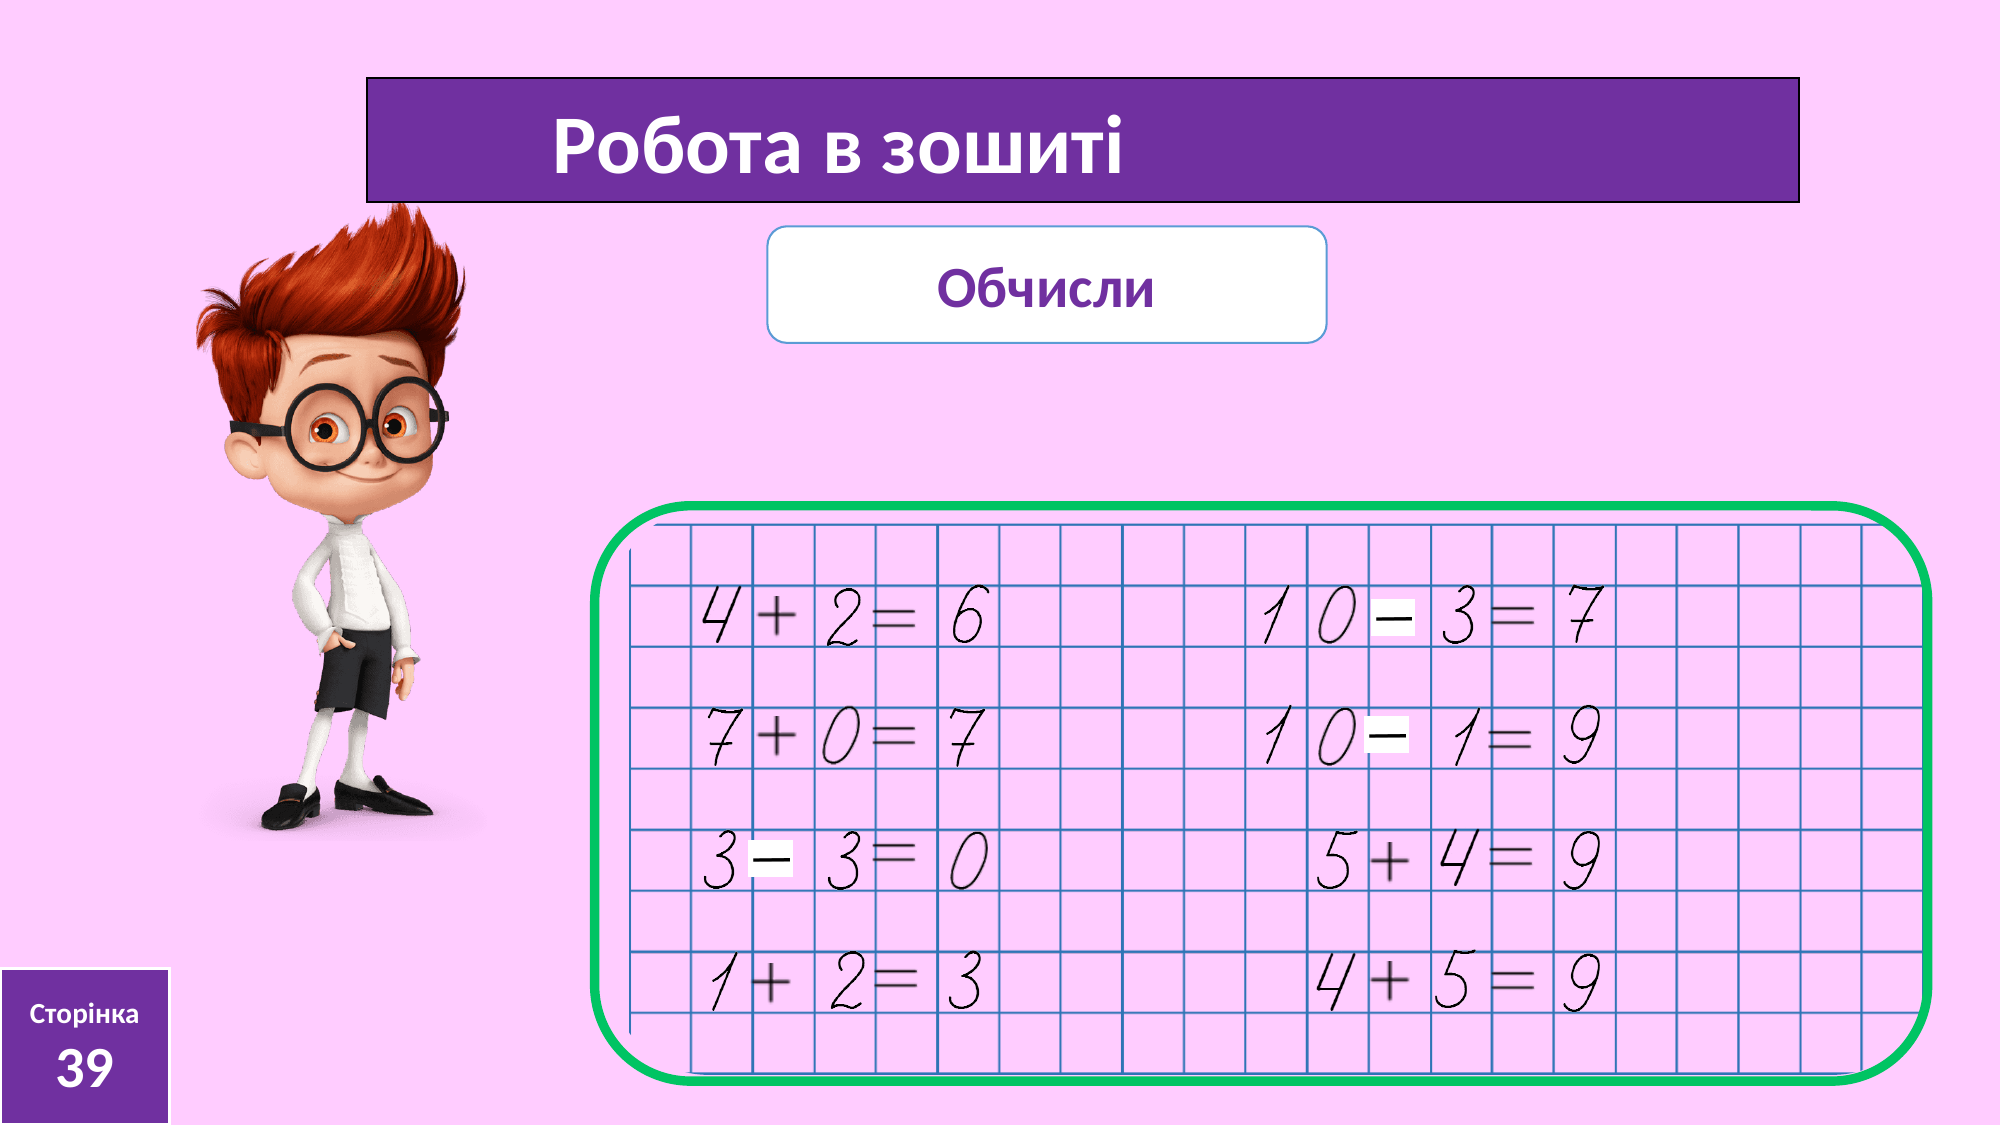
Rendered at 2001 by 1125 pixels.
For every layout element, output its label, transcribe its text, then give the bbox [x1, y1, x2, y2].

text_box Обчисли [766, 225, 1328, 344]
text_box Робота в зошиті [366, 77, 1800, 203]
picture [196, 195, 488, 841]
text_box [654, 1075, 1869, 1083]
text_box [593, 543, 613, 1044]
text_box [665, 504, 1857, 508]
picture [613, 508, 1928, 1075]
text_box Сторінка 39 [0, 967, 171, 1125]
